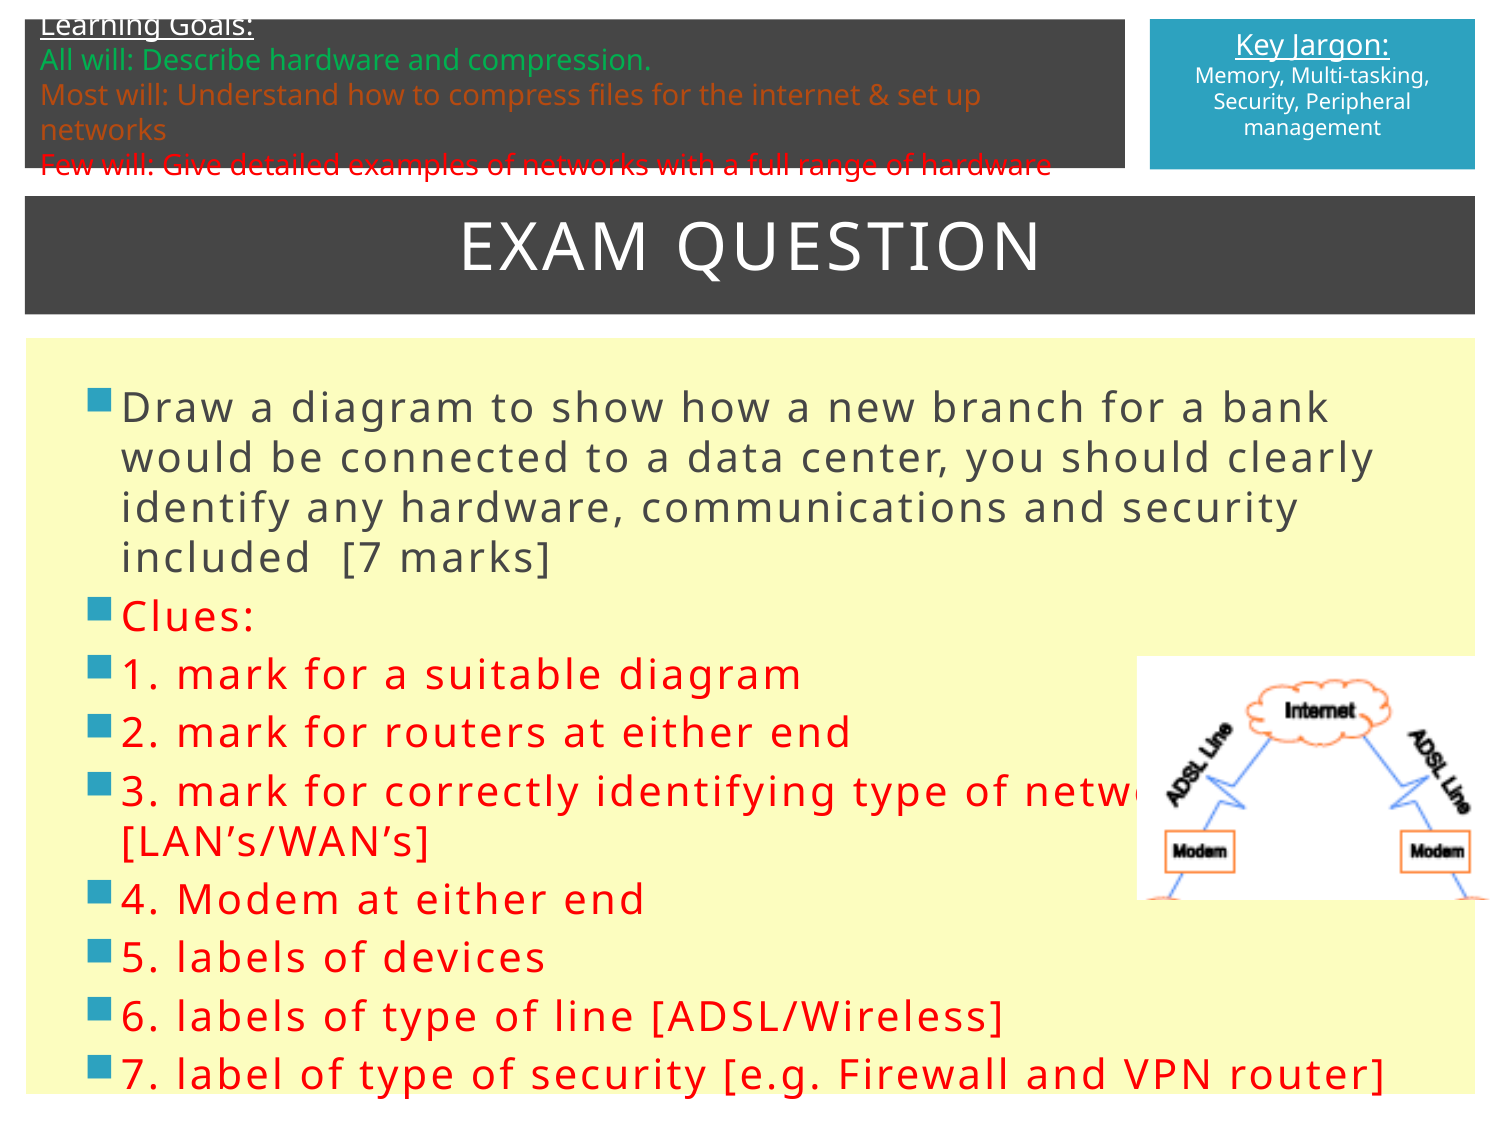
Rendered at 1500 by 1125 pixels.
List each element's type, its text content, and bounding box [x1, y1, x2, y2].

list Draw a diagram to show how a new branch for a bank would be connected to a data center, you should clearly identify any hardware, communications and security included [7 marks] Clues: 1. mark for a suitable diagram 2. mark for routers at either end 3. mark for correctly identifying type of network [LAN’s/WAN’s] 4. Modem at either end 5. labels of devices 6. labels of type of line [ADSL/Wireless] 7. label of type of security [e.g. Firewall and VPN router] [61, 373, 1441, 1047]
title Exam question [26, 196, 1475, 315]
picture [1136, 656, 1500, 900]
